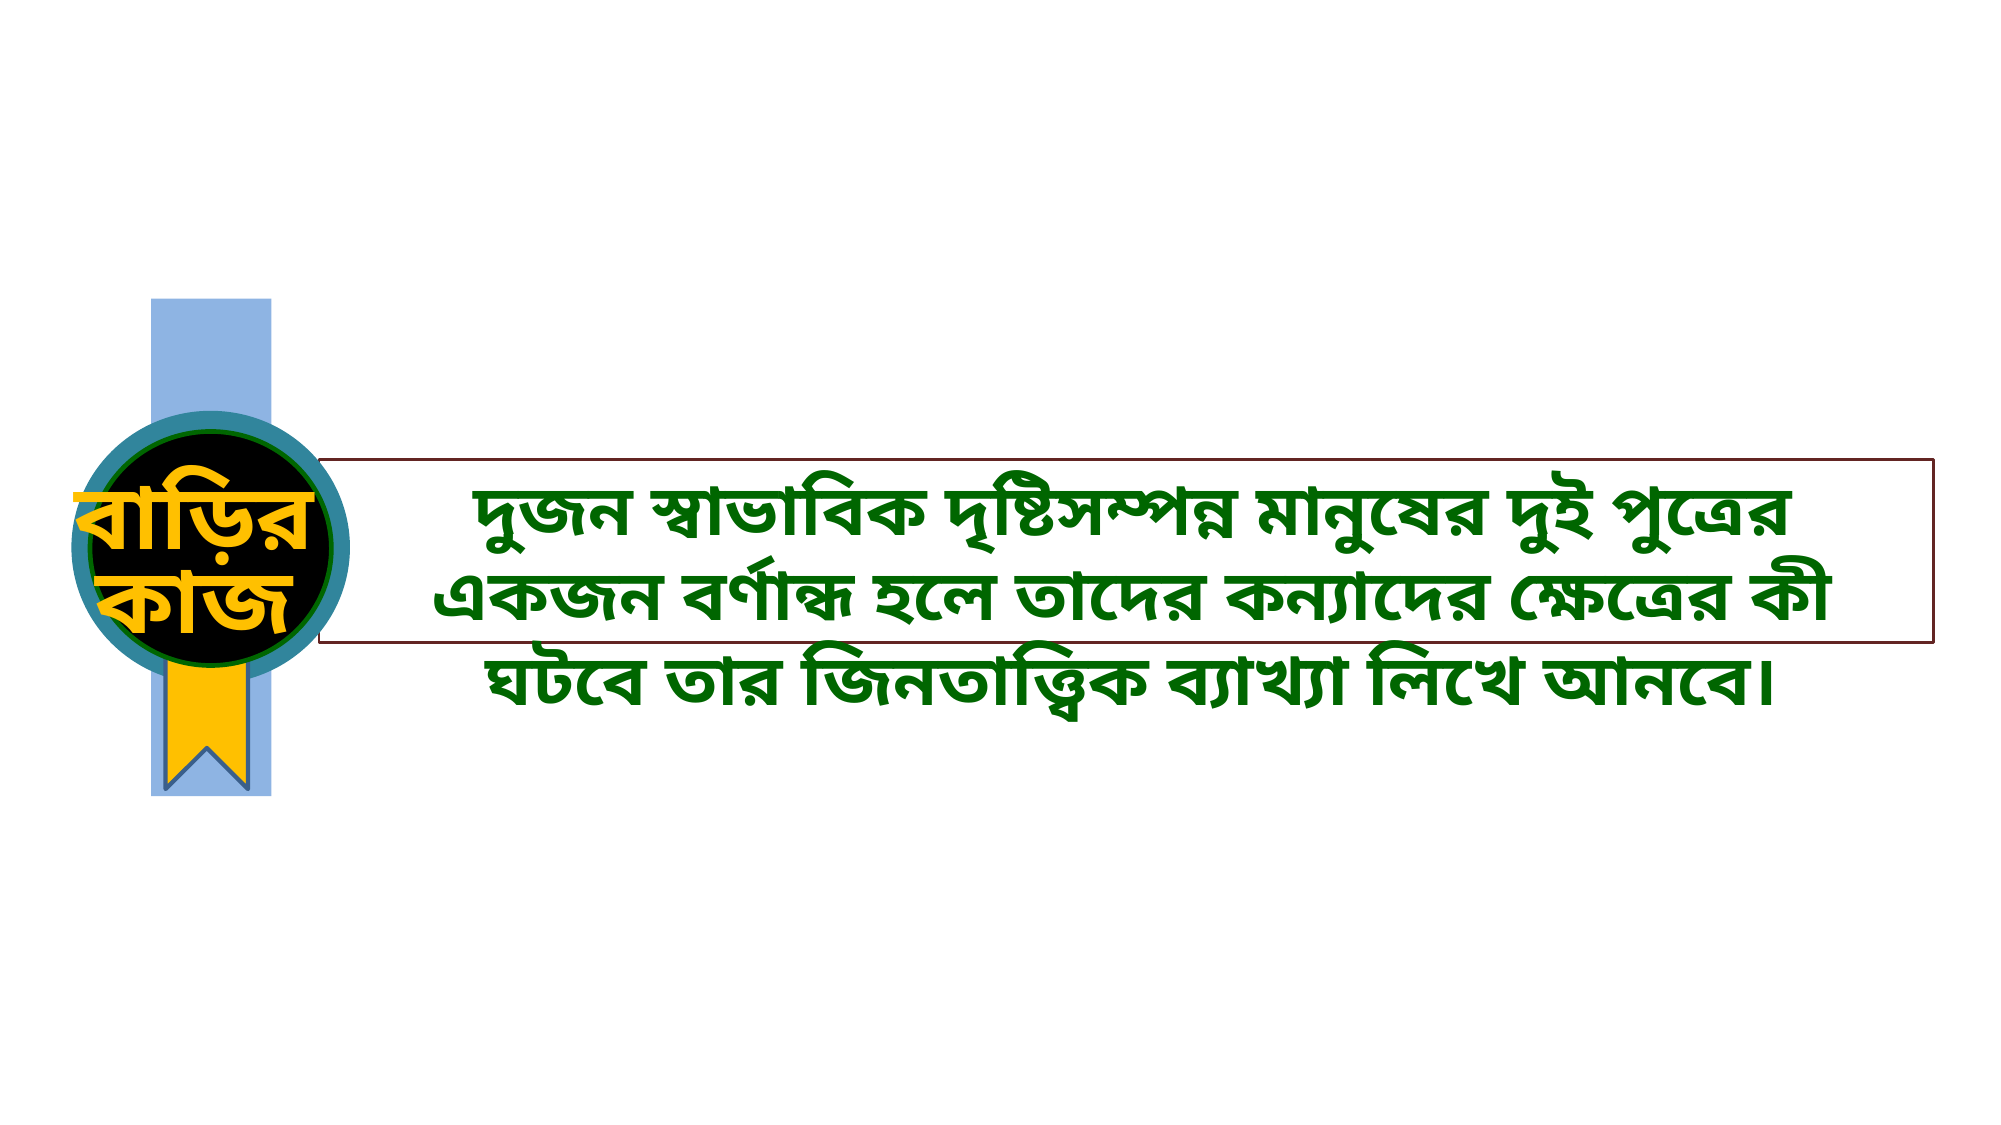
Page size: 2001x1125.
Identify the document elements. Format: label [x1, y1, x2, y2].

text_box [58, 298, 1934, 797]
